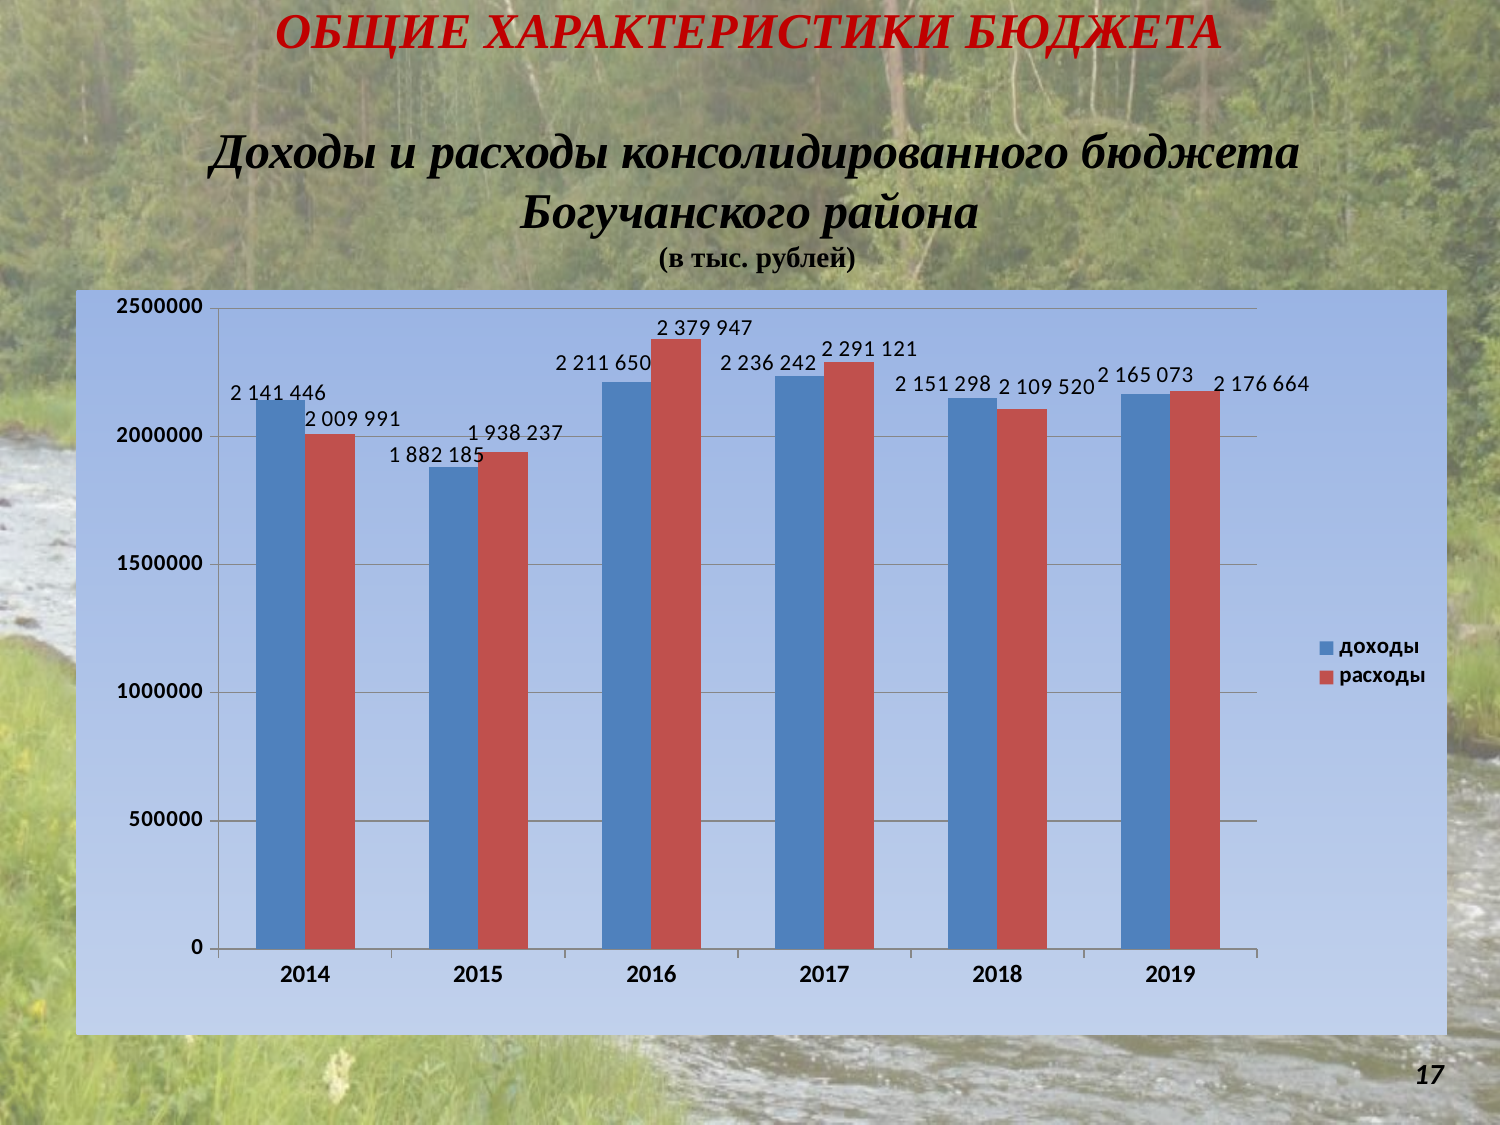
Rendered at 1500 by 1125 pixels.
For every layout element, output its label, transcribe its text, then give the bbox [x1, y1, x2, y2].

chart [76, 290, 1448, 1036]
table_cell 4 285,8 [0, 281, 1500, 1125]
slide_number 17 [1074, 1042, 1459, 1103]
text_box ОБЩИЕ ХАРАКТЕРИСТИКИ БЮДЖЕТА Доходы и расходы консолидированного бюджета Богучанского района (в тыс. рублей) [0, 0, 1500, 281]
